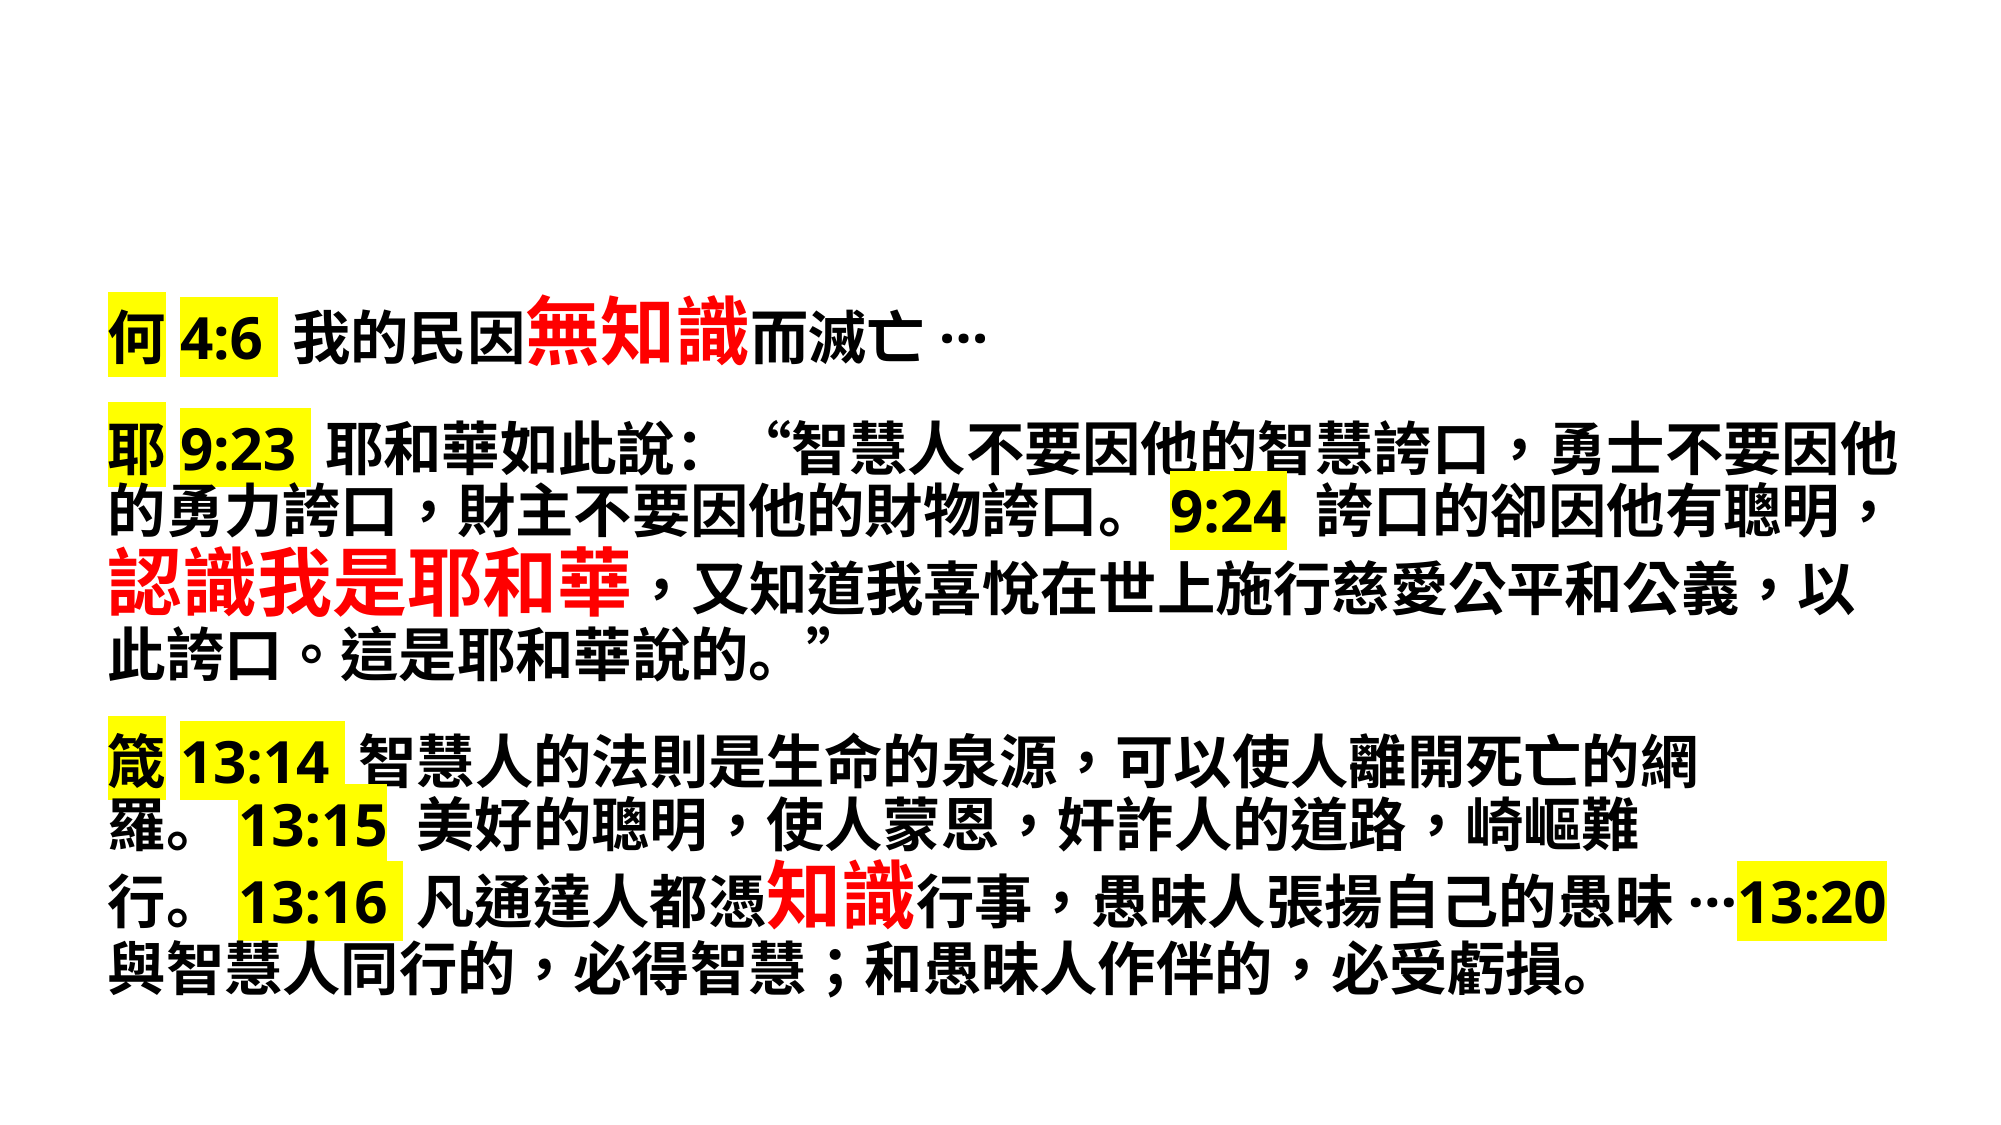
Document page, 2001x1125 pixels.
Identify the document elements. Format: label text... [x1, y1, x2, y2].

list 何4:6 我的民因無知識而滅亡··· 耶9:23 耶和華如此說：“智慧人不要因他的智慧誇口，勇士不要因他的勇力誇口，財主不要因他的財物誇口。9:24 誇口的卻因他有聰明，認識我是耶和華，又知道我喜悅在世上施行慈愛公平和公義，以此誇口。這是耶和華說的。” 箴13:14 智慧人的法則是生命的泉源，可以使人離開死亡的網羅。13:15 美好的聰明，使人蒙恩，奸詐人的道路，崎嶇難行。13:16 凡通達人都憑知識行事，愚昧人張揚自己的愚昧···13:20 與智慧人同行的，必得智慧；和愚昧人作伴的，必受虧損。 [92, 287, 1924, 1058]
